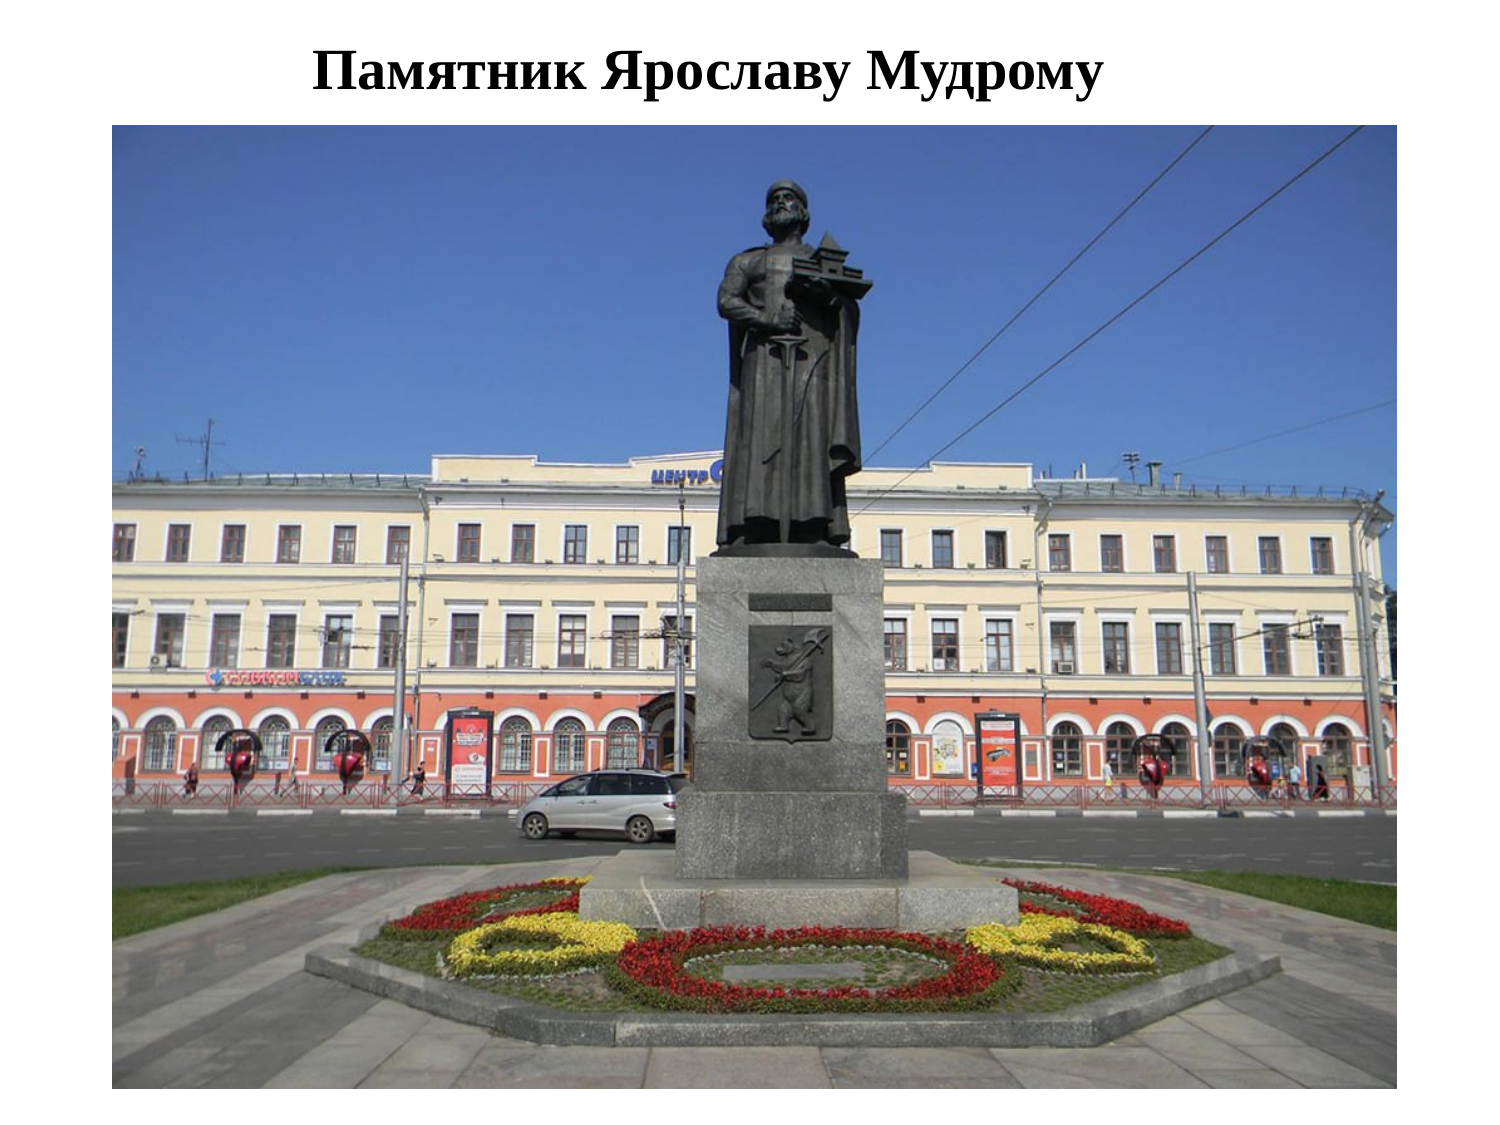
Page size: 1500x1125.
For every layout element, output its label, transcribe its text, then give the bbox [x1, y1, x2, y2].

text_box Памятник Ярославу Мудрому [297, 23, 1120, 109]
picture [111, 125, 1397, 1089]
